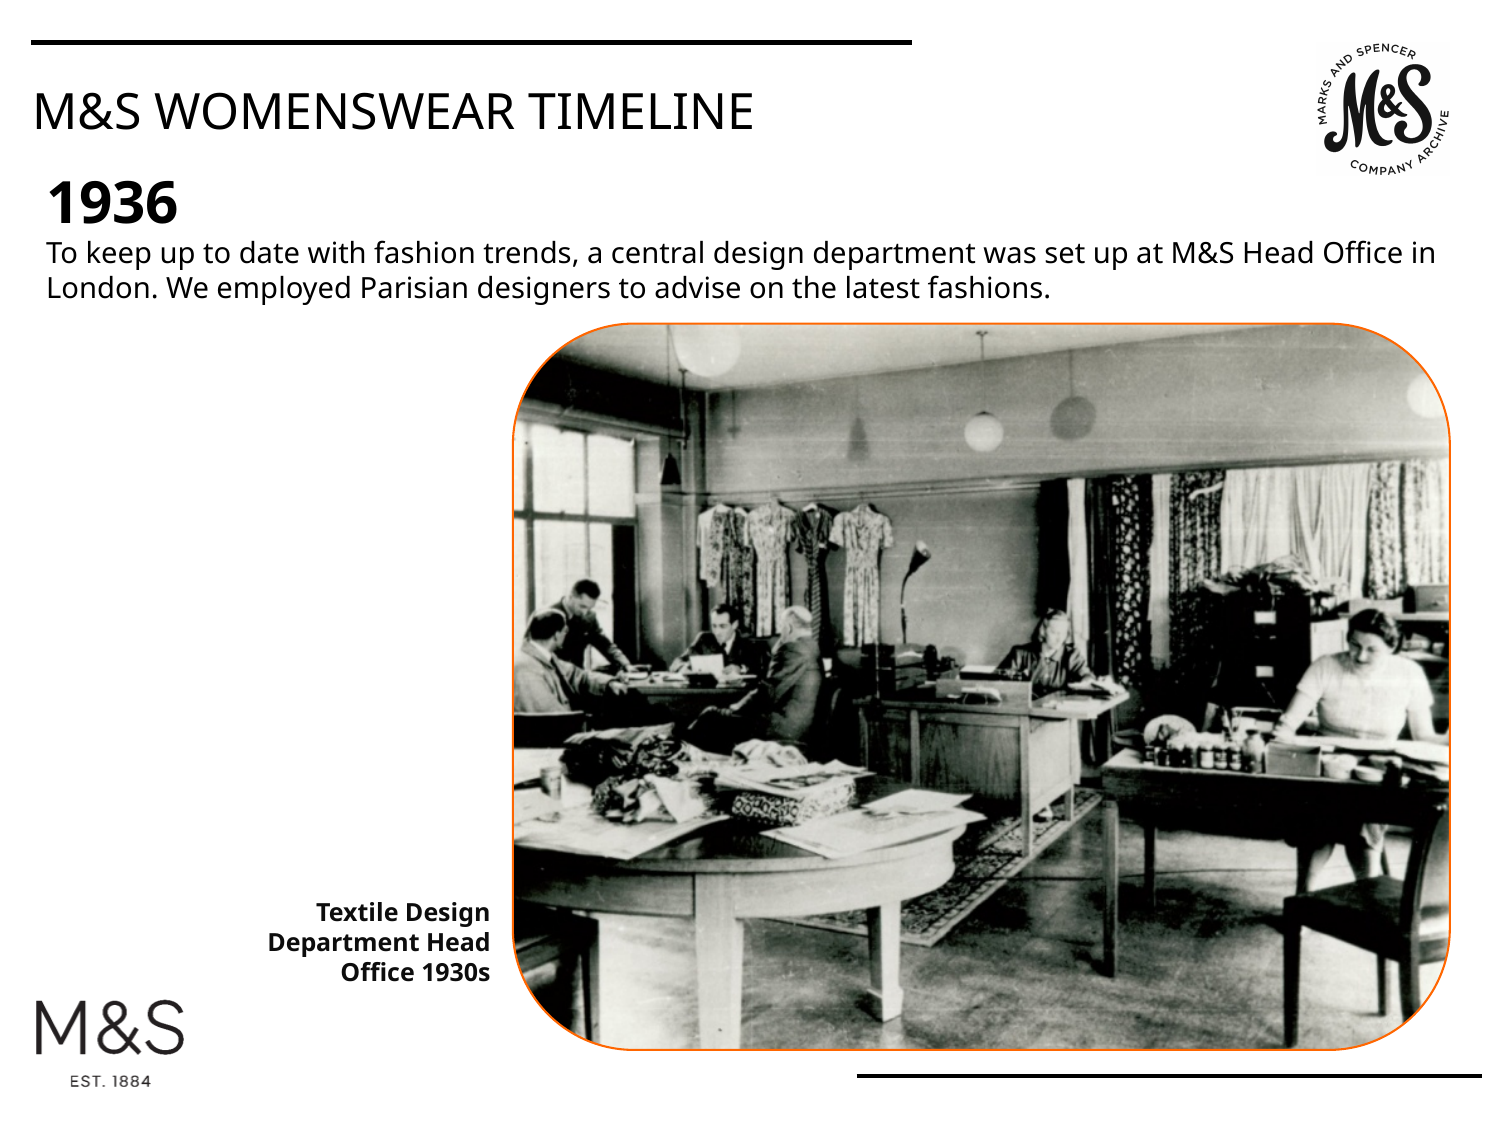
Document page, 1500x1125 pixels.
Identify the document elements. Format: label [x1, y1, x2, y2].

text_box [17, 42, 1483, 1092]
